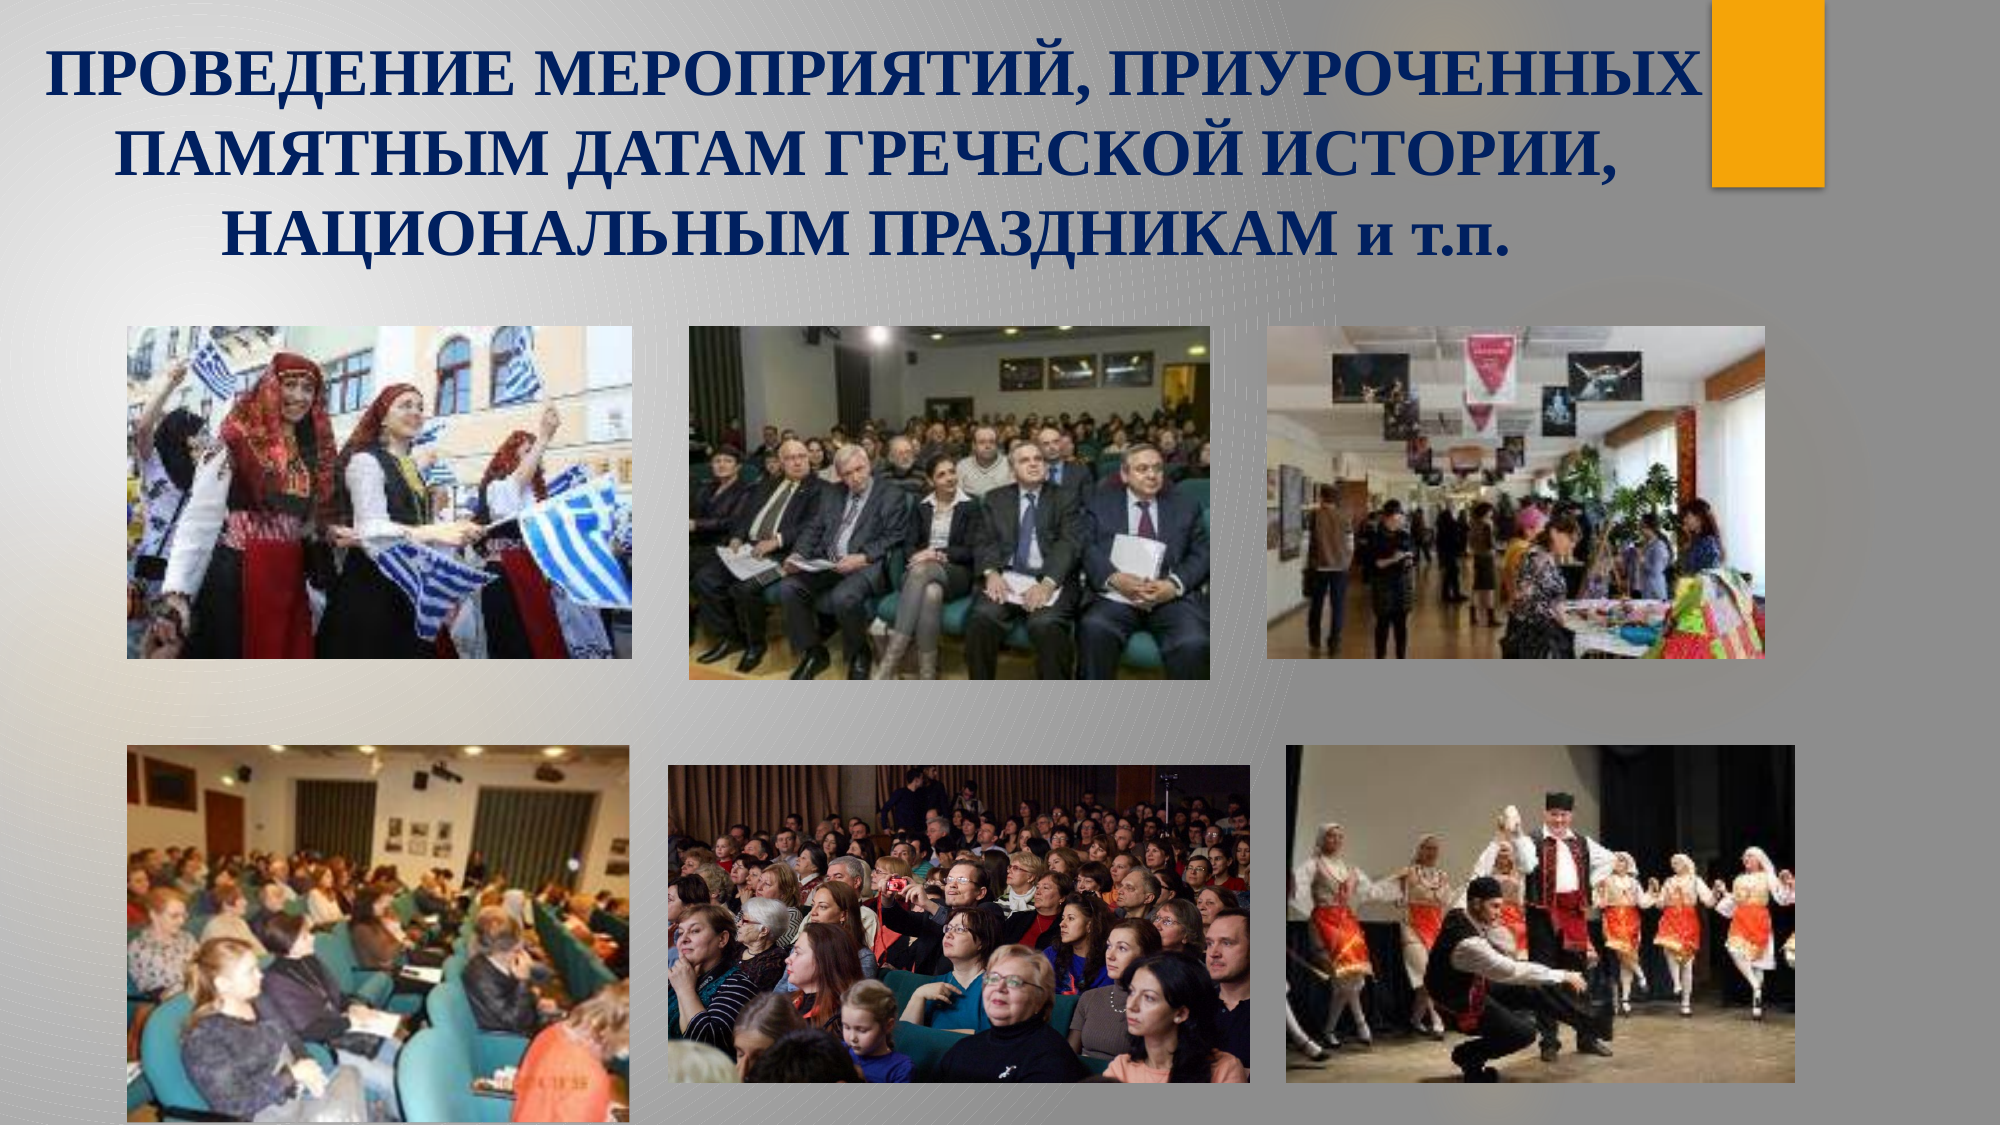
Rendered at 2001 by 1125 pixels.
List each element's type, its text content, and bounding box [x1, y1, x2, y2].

title ПРОВЕДЕНИЕ МЕРОПРИЯТИЙ, ПРИУРОЧЕННЫХ ПАМЯТНЫМ ДАТАМ ГРЕЧЕСКОЙ ИСТОРИИ, НАЦИОНАЛЬНЫМ ПРАЗДНИКАМ и т.п. [0, 75, 1876, 252]
picture [668, 764, 1250, 1083]
text_box [0, 0, 2000, 75]
picture [1266, 325, 1765, 659]
picture [0, 325, 663, 1125]
picture [1286, 745, 1795, 1125]
picture [688, 326, 1210, 680]
